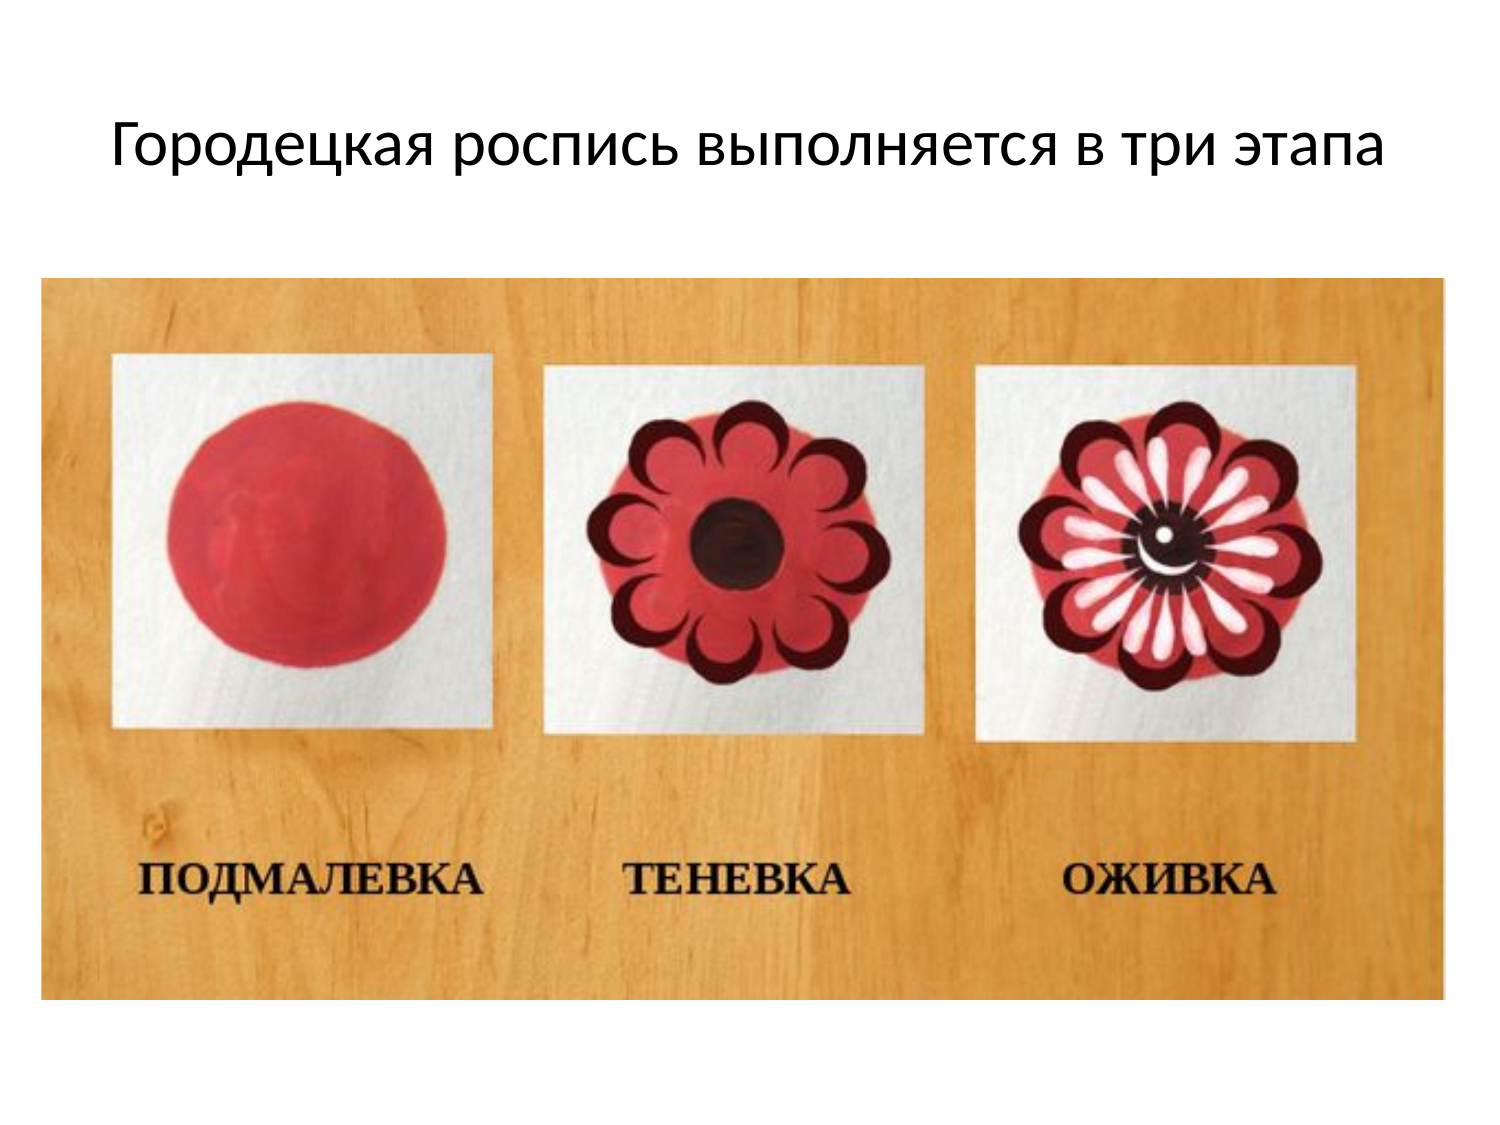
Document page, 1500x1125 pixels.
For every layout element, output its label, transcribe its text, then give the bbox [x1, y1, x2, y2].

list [40, 278, 1446, 1000]
title Городецкая роспись выполняется в три этапа [75, 45, 1425, 233]
